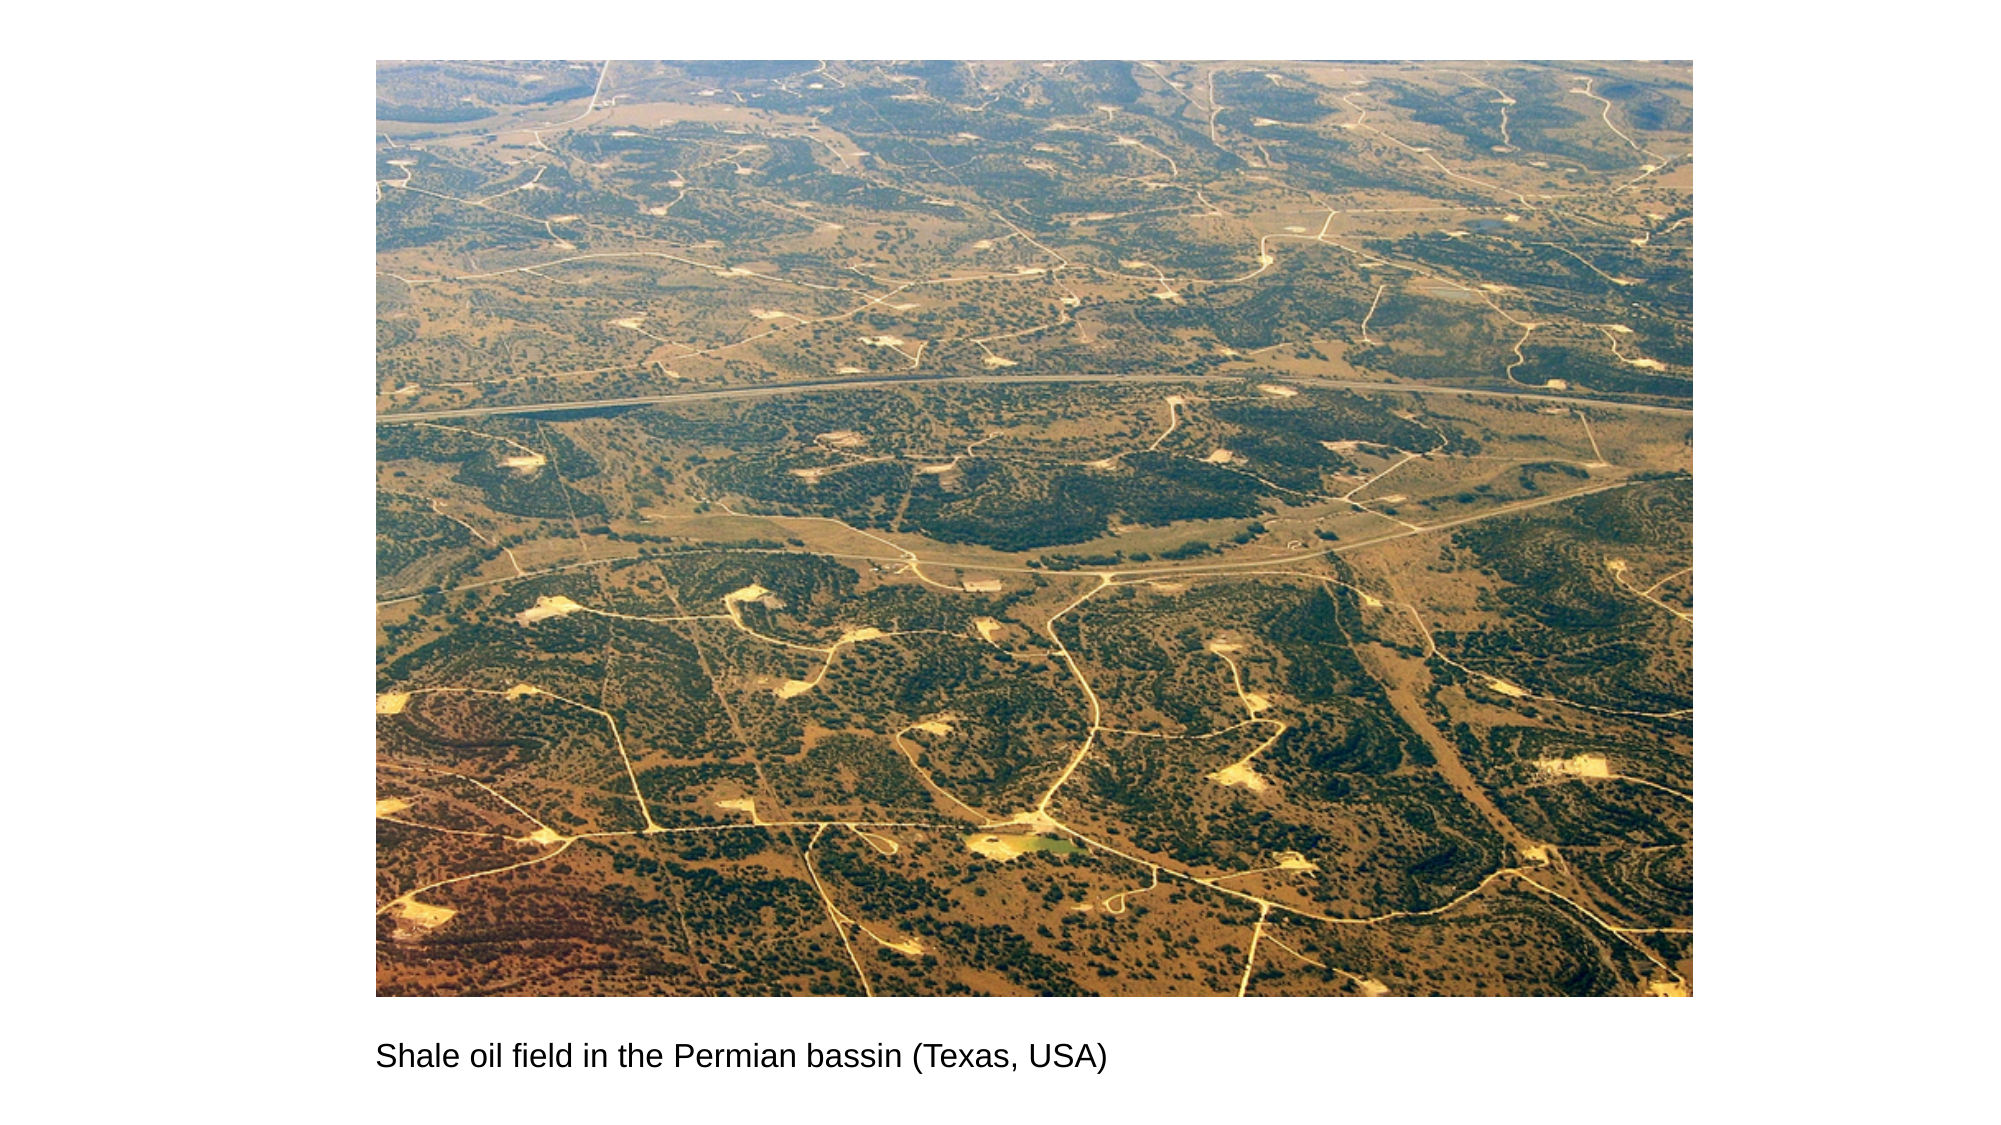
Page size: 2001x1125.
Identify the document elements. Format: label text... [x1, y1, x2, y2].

picture [376, 60, 1693, 997]
text_box Shale oil field in the Permian bassin (Texas, USA) [360, 1026, 1125, 1082]
